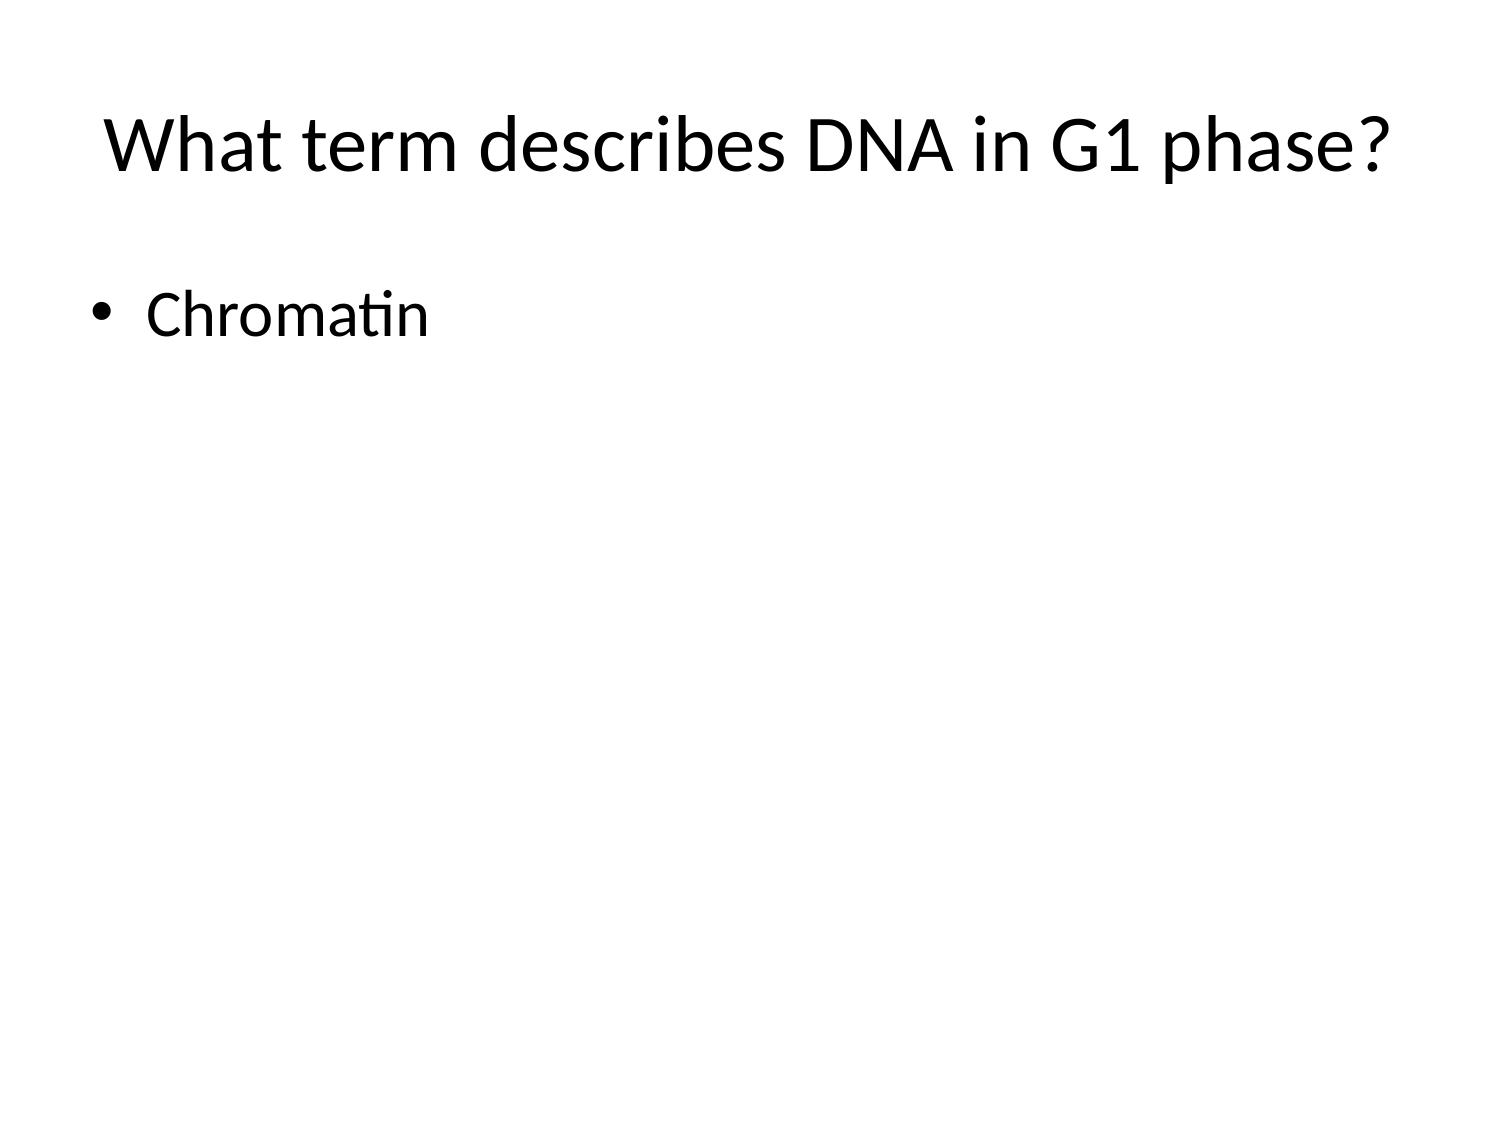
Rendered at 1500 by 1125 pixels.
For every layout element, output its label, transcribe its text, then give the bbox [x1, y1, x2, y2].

title What term describes DNA in G1 phase? [75, 45, 1425, 233]
list Chromatin [75, 262, 1425, 1005]
